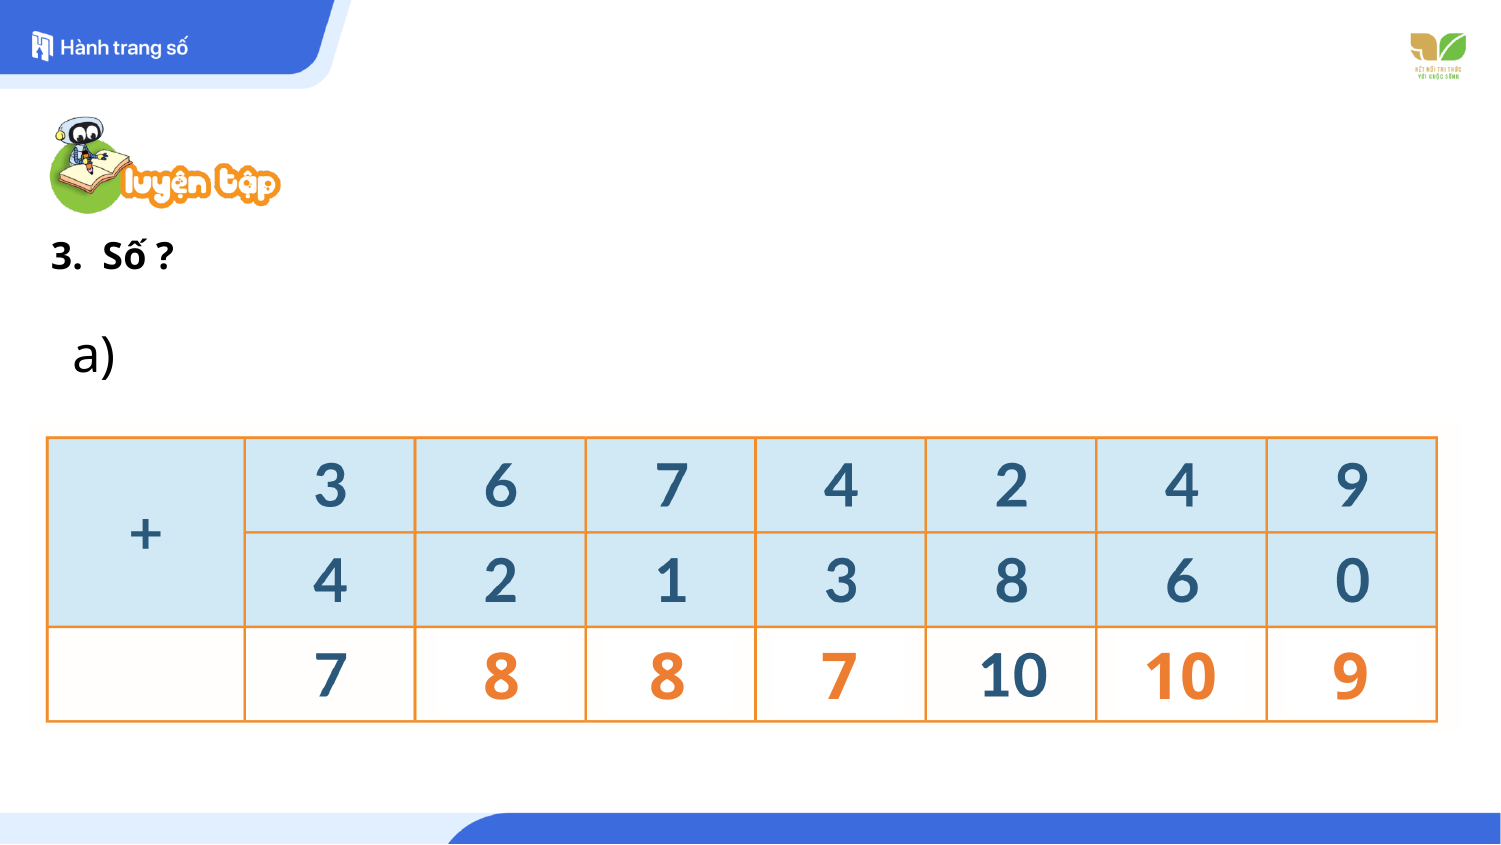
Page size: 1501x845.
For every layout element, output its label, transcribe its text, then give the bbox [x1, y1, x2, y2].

picture [0, 0, 1501, 844]
text_box 3. Số ? [36, 225, 190, 284]
text_box a) [34, 323, 153, 395]
